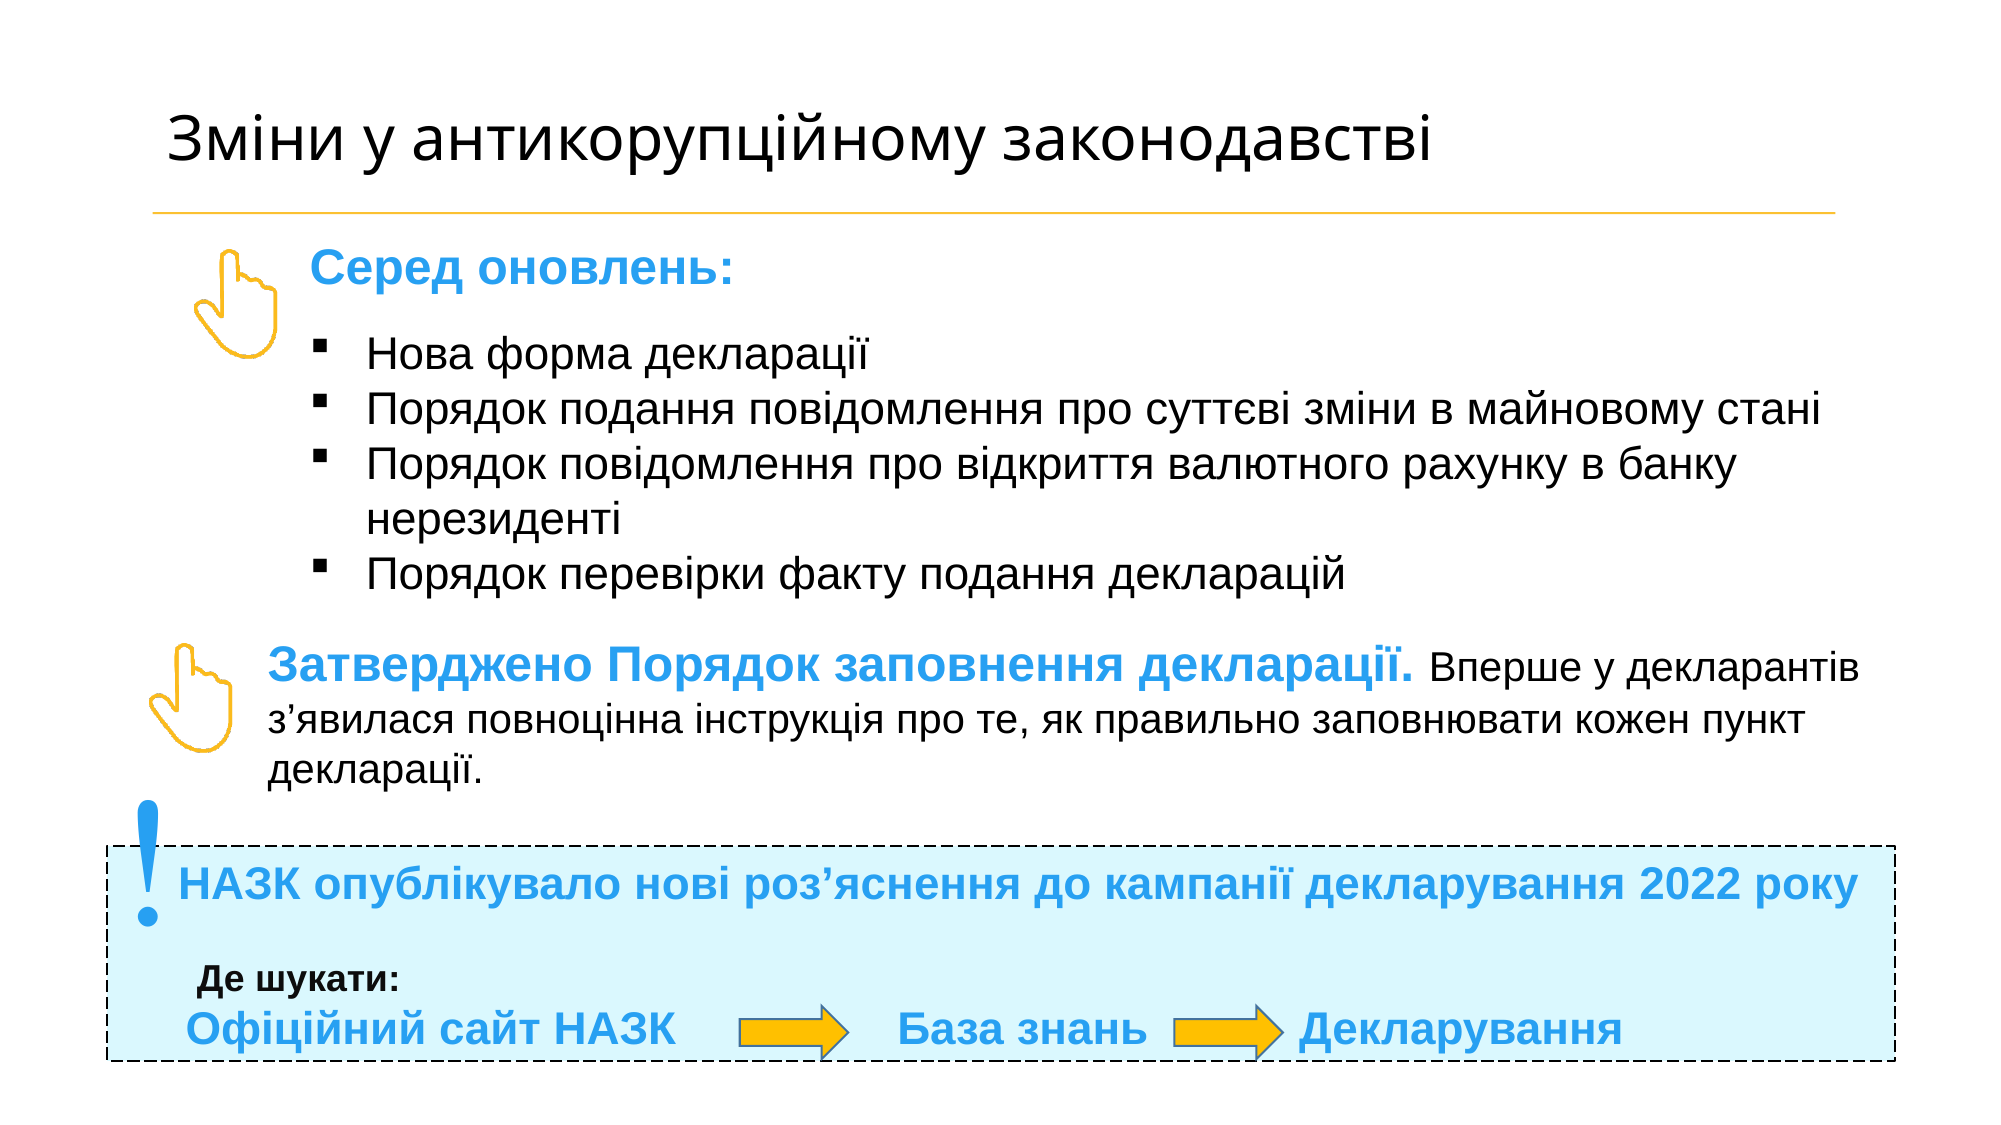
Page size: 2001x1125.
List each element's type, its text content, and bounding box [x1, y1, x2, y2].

text_box Зміни у антикорупційному законодавстві [152, 91, 1729, 181]
text_box Серед оновлень: Нова форма декларації Порядок подання повідомлення про суттєві зміни в майновому стані Порядок повідомлення про відкриття валютного рахунку в банку нерезиденті Порядок перевірки факту подання декларацій [294, 226, 1871, 624]
text_box НАЗК опублікувало нові роз’яснення до кампанії декларування 2022 року Де шукати: Офіційний сайт НАЗК База знань Декларування [107, 846, 1896, 1061]
text_box [738, 1003, 850, 1062]
text_box [1173, 1003, 1285, 1062]
picture [134, 638, 253, 757]
picture [179, 244, 298, 363]
text_box Затверджено Порядок заповнення декларації. Вперше у декларантів з’явилася повноцінна інструкція про те, як правильно заповнювати кожен пункт декларації. [252, 624, 1896, 800]
